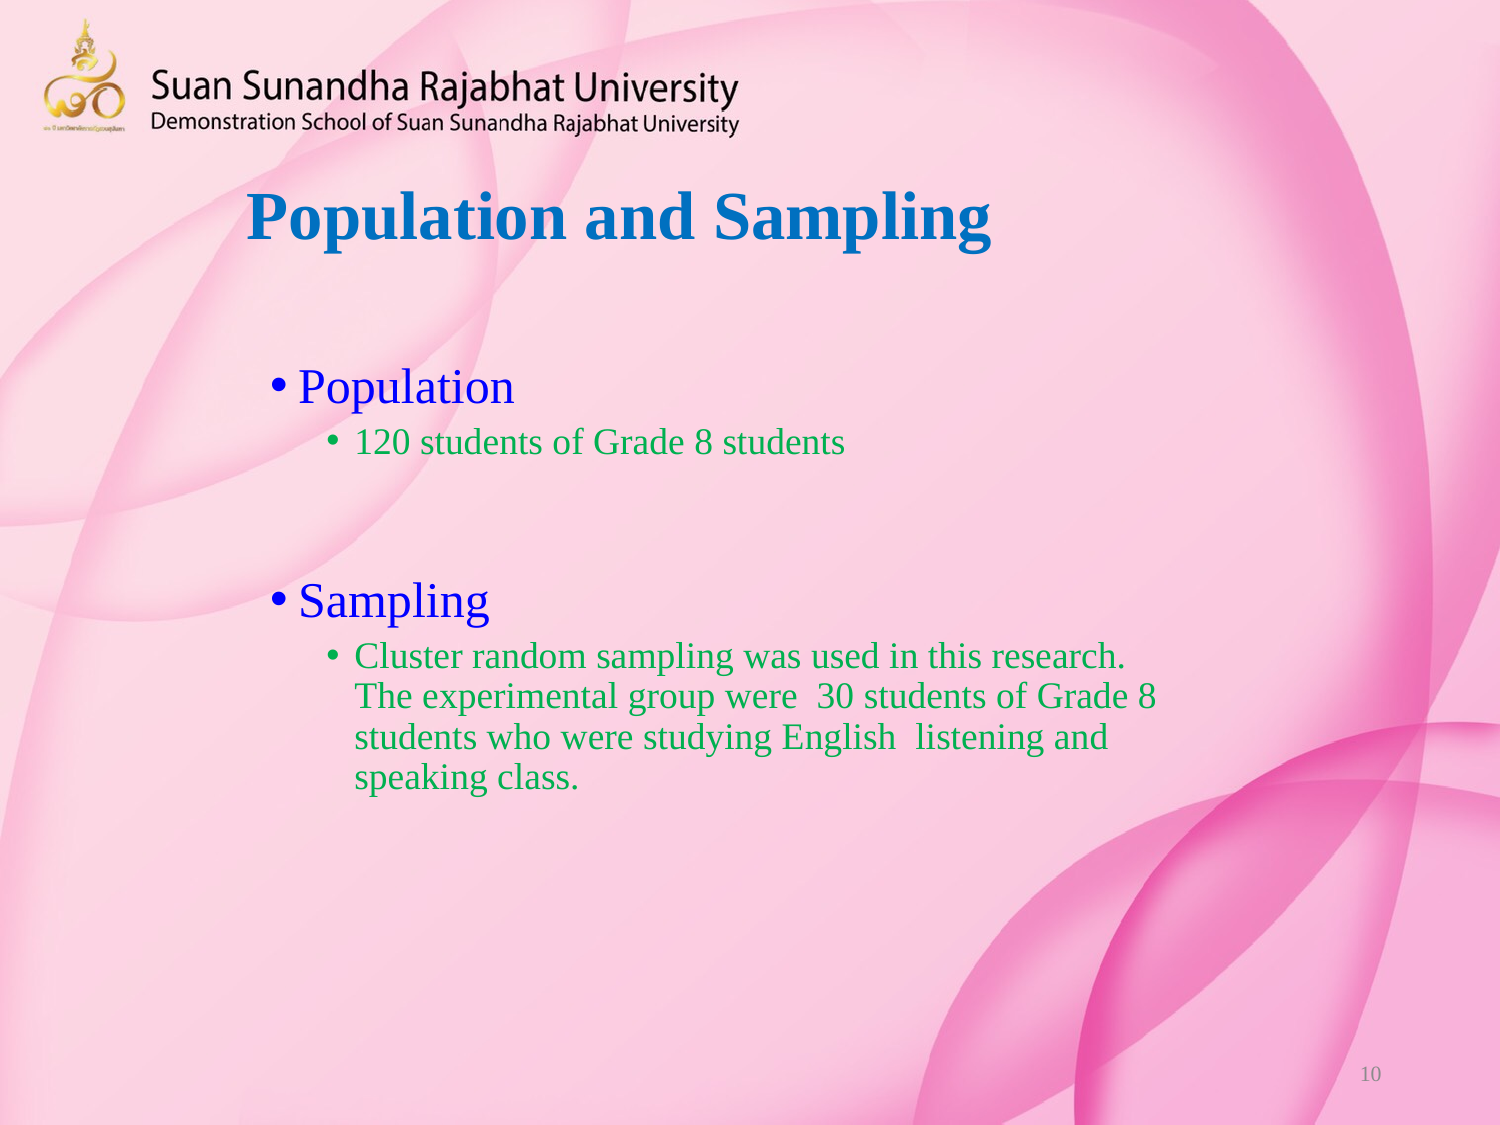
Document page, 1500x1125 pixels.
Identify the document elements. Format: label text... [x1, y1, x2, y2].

picture [0, 0, 1500, 1125]
list Population 120 students of Grade 8 students Sampling Cluster random sampling was used in this research. The experimental group were 30 students of Grade 8 students who were studying English listening and speaking class. [255, 352, 1194, 925]
slide_number 10 [1059, 1042, 1397, 1103]
title Population and Sampling [180, 143, 1060, 291]
